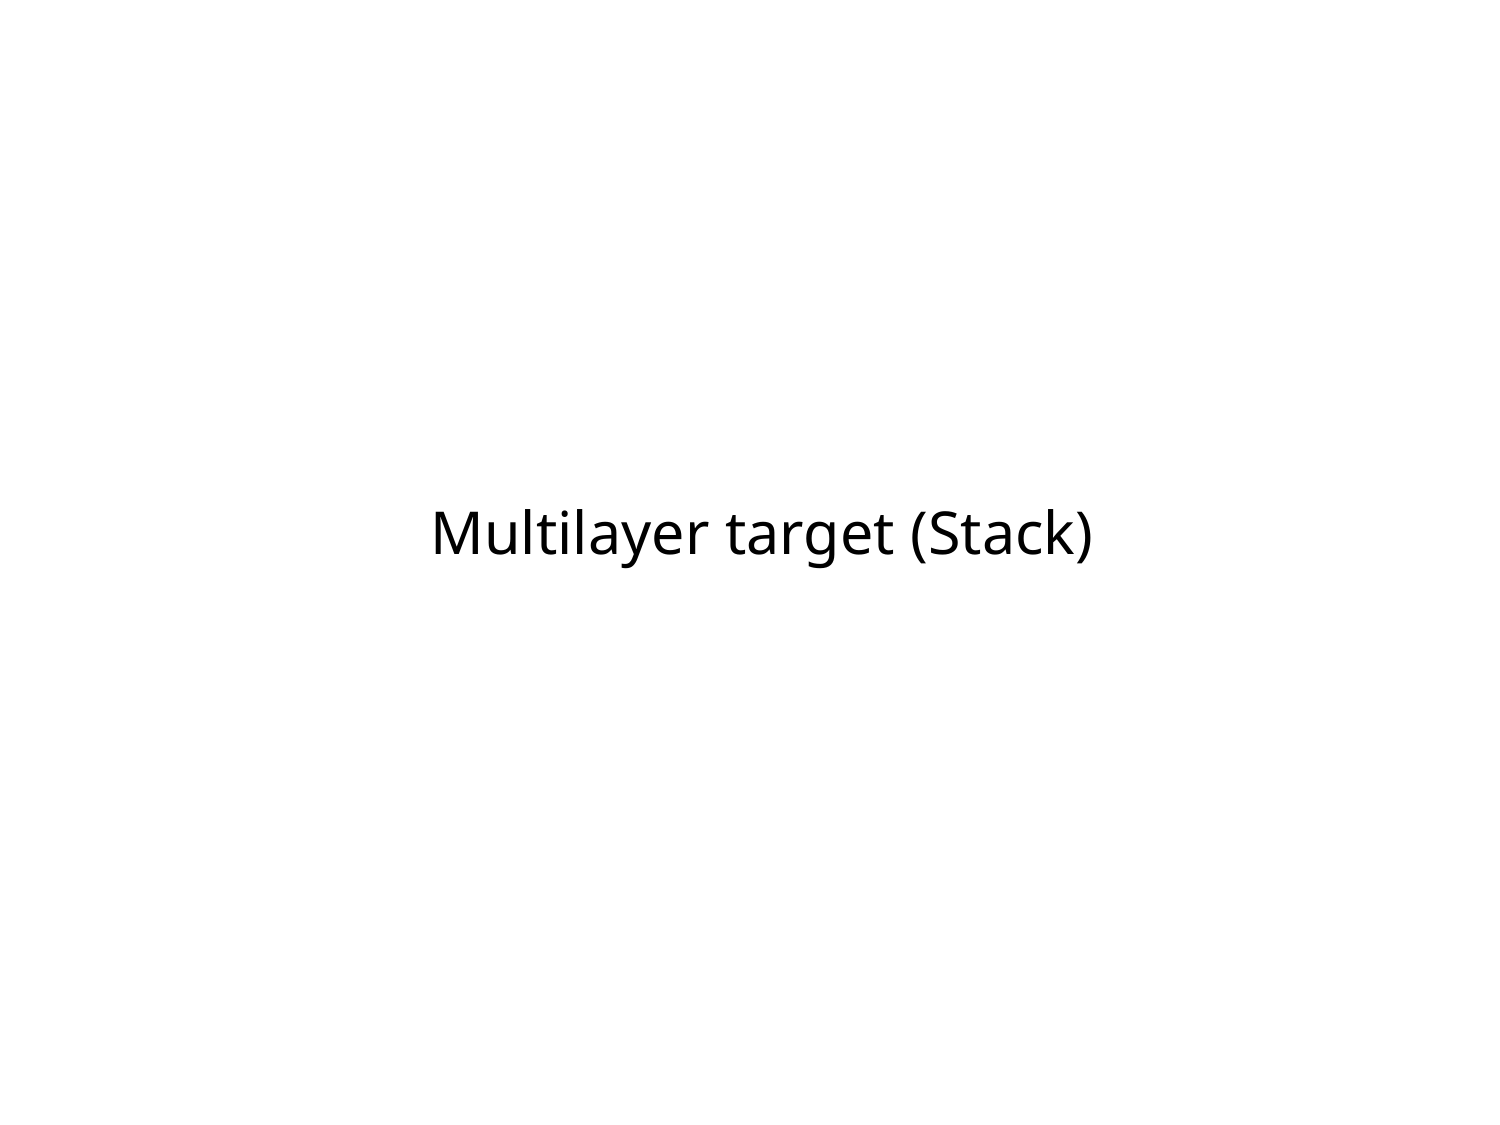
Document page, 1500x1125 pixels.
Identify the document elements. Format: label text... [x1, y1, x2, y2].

title Multilayer target (Stack) [337, 487, 1188, 575]
